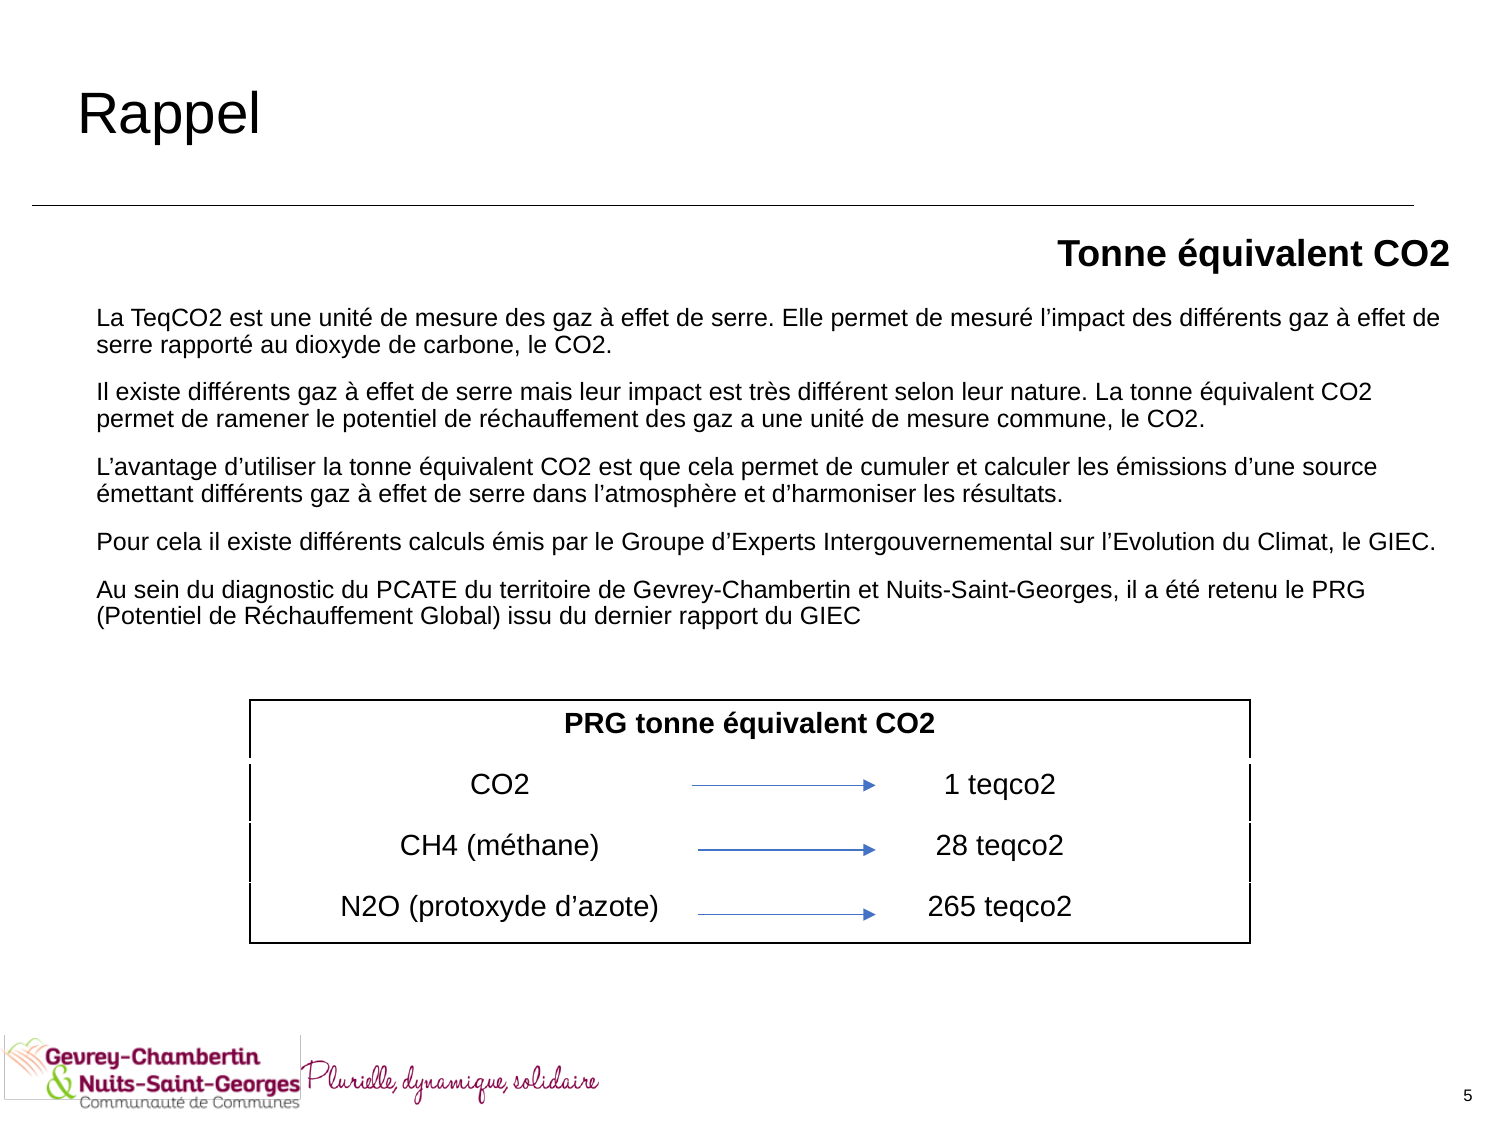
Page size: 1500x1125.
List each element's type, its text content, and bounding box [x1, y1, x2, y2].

table_cell N2O (protoxyde d’azote) [251, 883, 749, 942]
table_header PRG tonne équivalent CO2 [251, 701, 1249, 758]
list La TeqCO2 est une unité de mesure des gaz à effet de serre. Elle permet de mesuré l’impact des différents gaz à effet de serre rapporté au dioxyde de carbone, le CO2. Il existe différents gaz à effet de serre mais leur impact est très différent selon leur nature. La tonne équivalent CO2 permet de ramener le potentiel de réchauffement des gaz a une unité de mesure commune, le CO2. L’avantage d’utiliser la tonne équivalent CO2 est que cela permet de cumuler et calculer les émissions d’une source émettant différents gaz à effet de serre dans l’atmosphère et d’harmoniser les résultats. Pour cela il existe différents calculs émis par le Groupe d’Experts Intergouvernemental sur l’Evolution du Climat, le GIEC. Au sein du diagnostic du PCATE du territoire de Gevrey-Chambertin et Nuits-Saint-Georges, il a été retenu le PRG (Potentiel de Réchauffement Global) issu du dernier rapport du GIEC [81, 297, 1466, 969]
table_cell CH4 (méthane) [251, 823, 749, 882]
table_cell CO2 [251, 764, 749, 821]
title Rappel [62, 45, 1344, 185]
table_cell 28 teqco2 [751, 823, 1249, 882]
list Tonne équivalent CO2 [774, 226, 1466, 281]
picture [0, 1035, 599, 1112]
slide_number 5 [1435, 1065, 1500, 1125]
table_cell 265 teqco2 [751, 883, 1249, 942]
table_cell 1 teqco2 [751, 764, 1249, 821]
